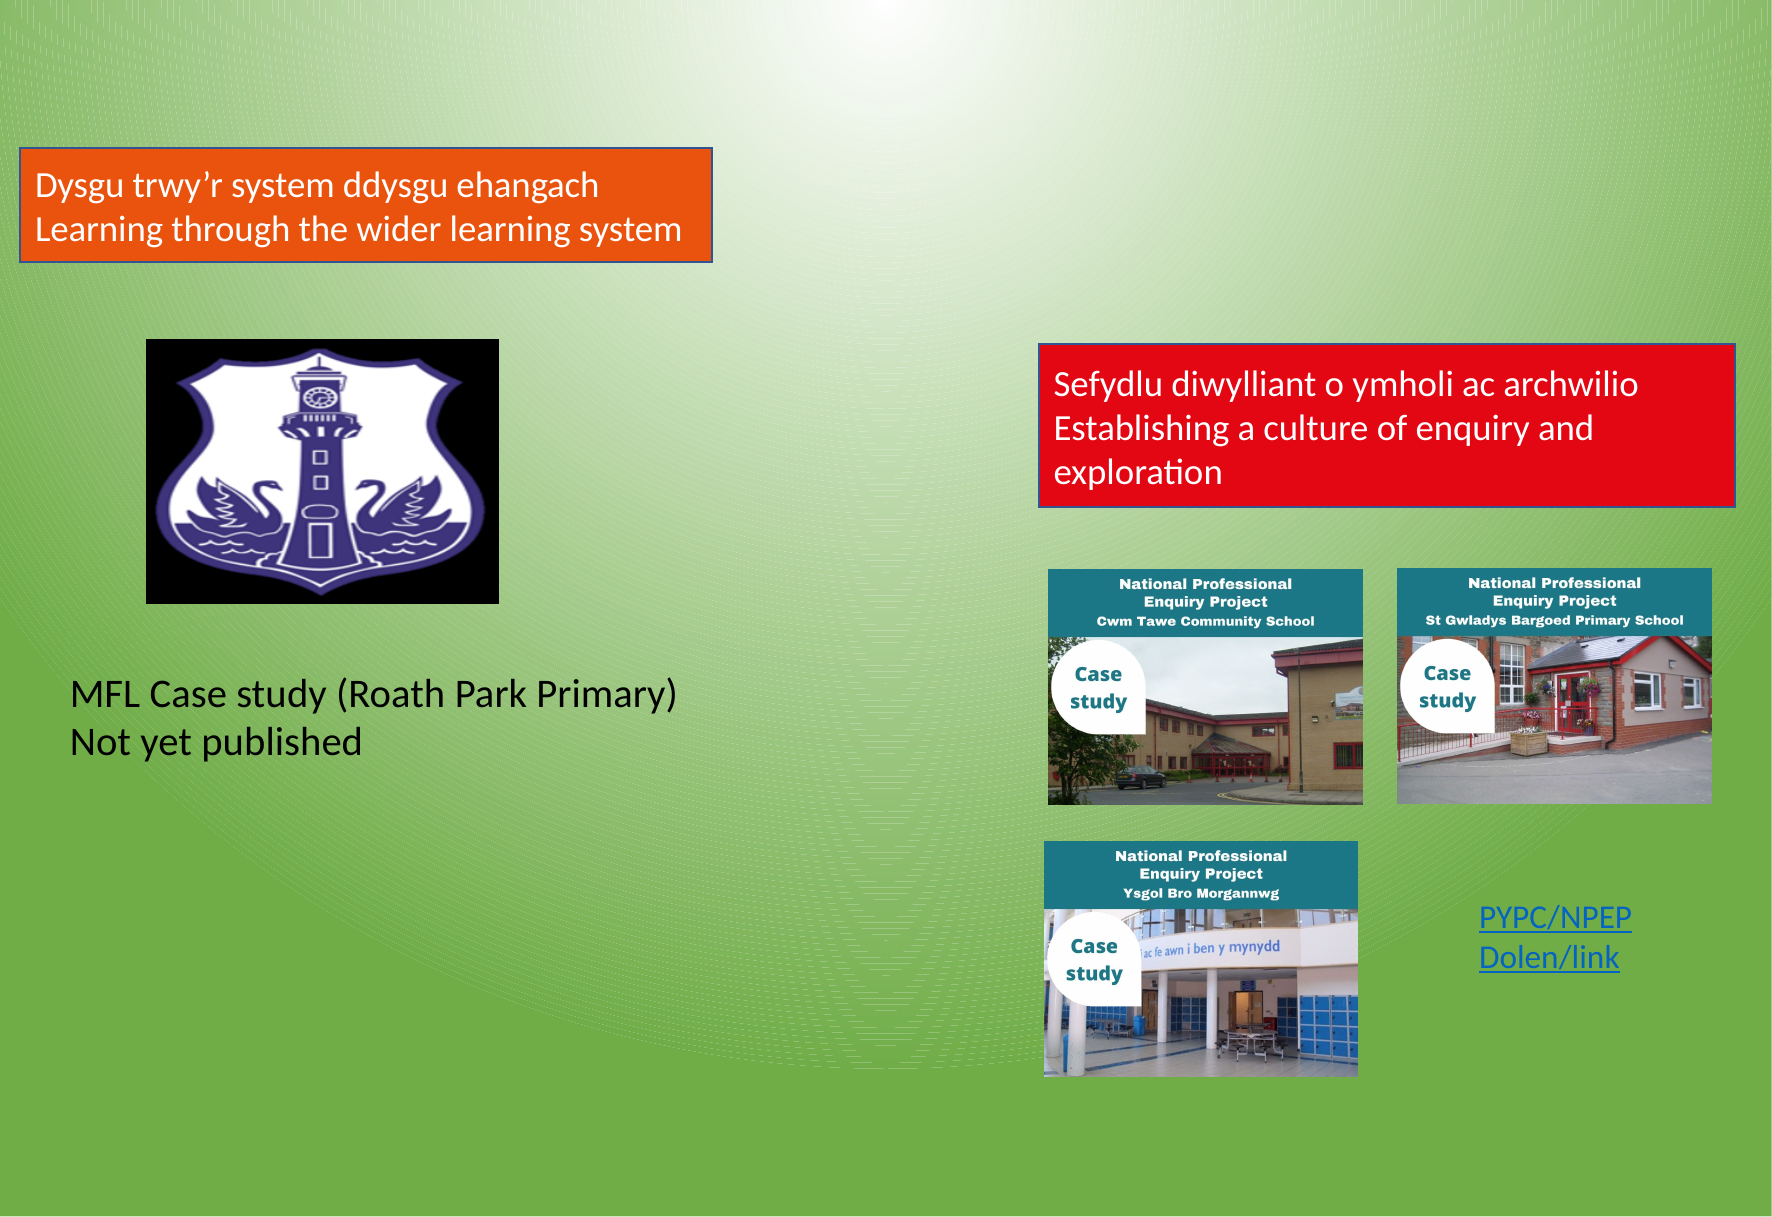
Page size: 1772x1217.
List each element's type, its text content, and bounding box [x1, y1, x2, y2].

picture [1044, 841, 1359, 1077]
text_box PYPC/NPEP Dolen/link [1464, 888, 1648, 983]
text_box MFL Case study (Roath Park Primary) Not yet published [55, 659, 694, 772]
text_box Sefydlu diwylliant o ymholi ac archwilio Establishing a culture of enquiry and exploration [1038, 343, 1736, 508]
picture [1397, 568, 1712, 804]
picture [1048, 569, 1363, 805]
text_box Dysgu trwy’r system ddysgu ehangach Learning through the wider learning system [19, 147, 713, 263]
picture [146, 339, 499, 604]
